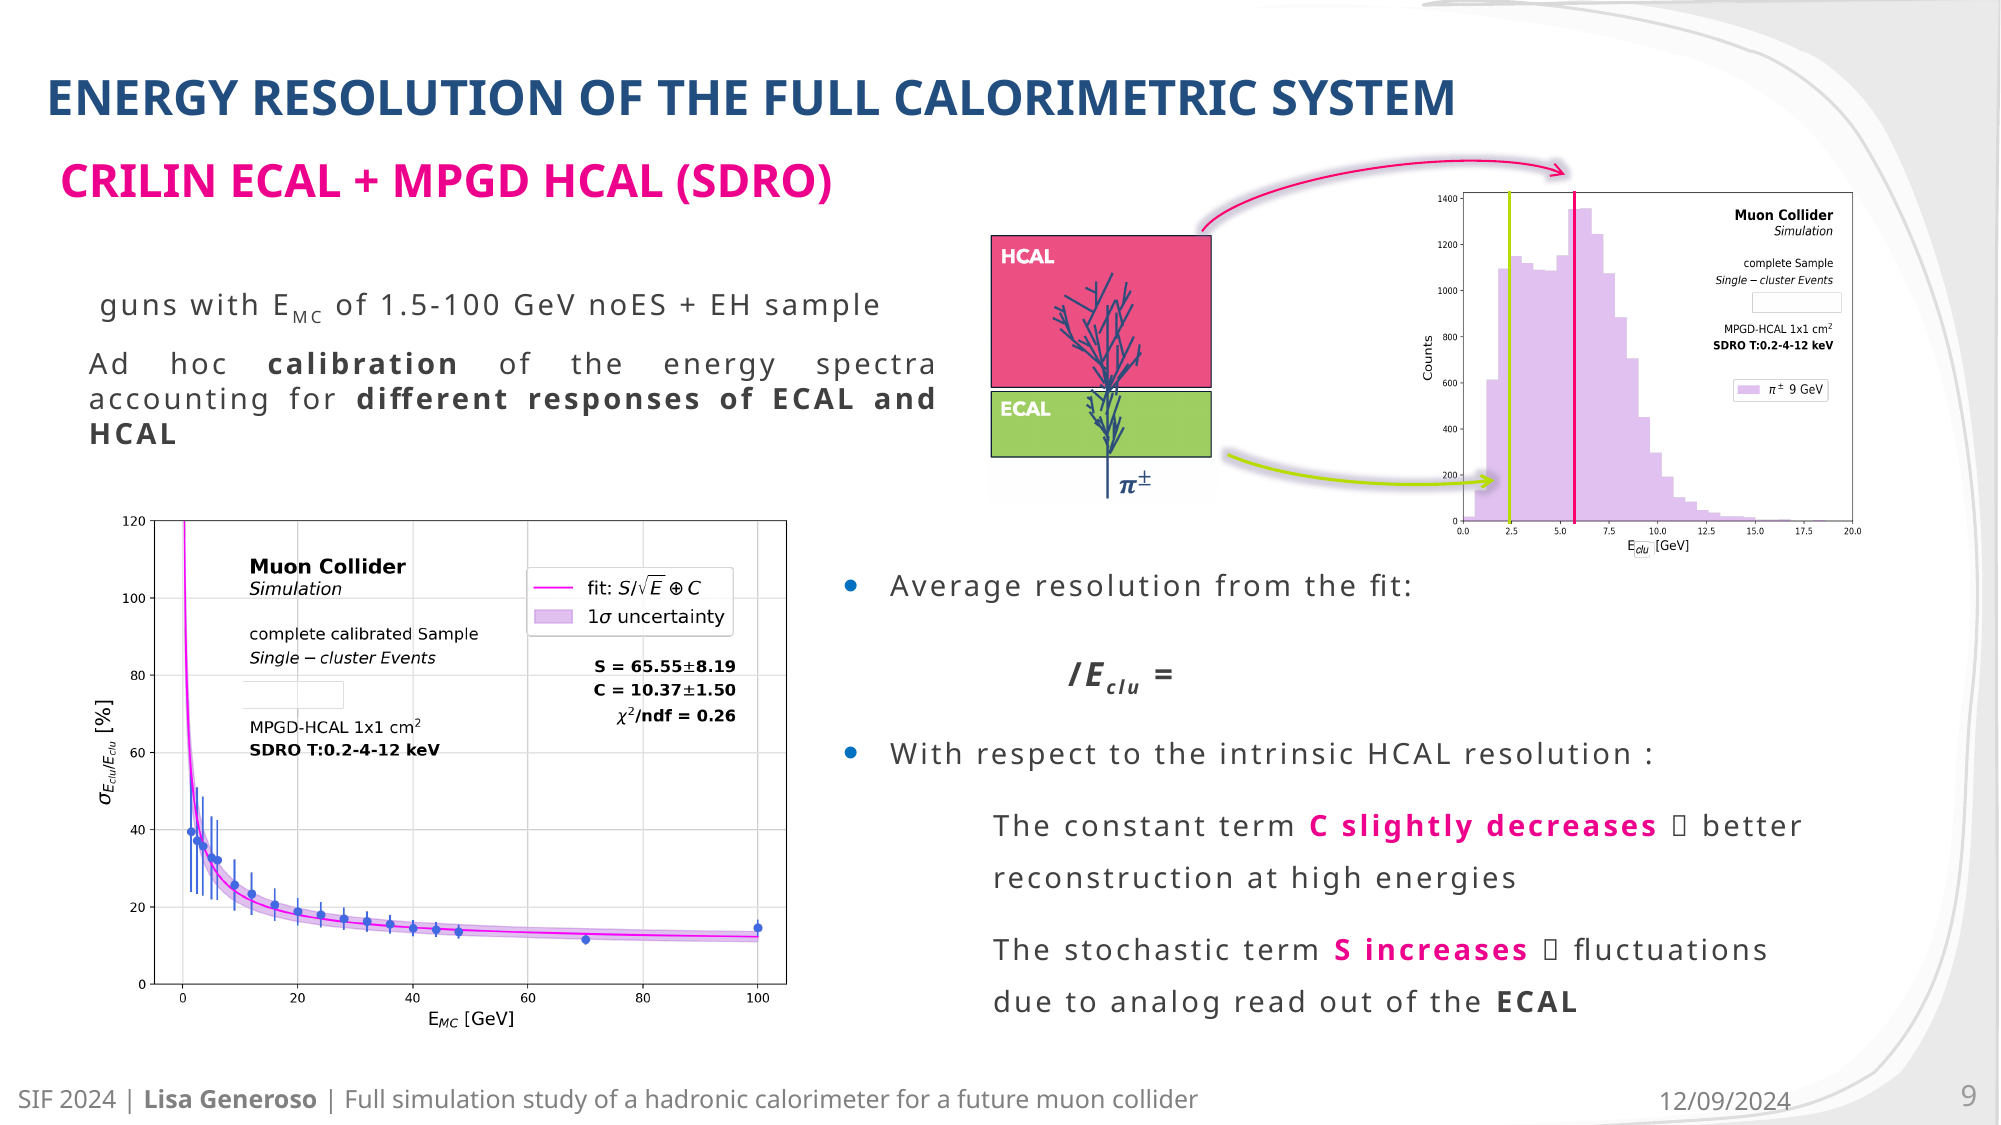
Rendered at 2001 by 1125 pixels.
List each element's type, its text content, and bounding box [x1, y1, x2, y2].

text_box [61, 215, 1060, 1064]
text_box ENERGY RESOLUTION of the full calorimetric system [31, 55, 1567, 144]
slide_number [1640, 1070, 1857, 1125]
text_box [1201, 159, 1566, 232]
picture [76, 502, 800, 1045]
footer SIF 2024 | Lisa Generoso | Full simulation study of a hadronic calorimeter for a future muon collider [0, 1064, 1624, 1125]
picture [987, 232, 1219, 503]
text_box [1414, 183, 1870, 564]
slide_number 9 [1896, 1069, 1993, 1125]
text_box CRILIN ECAL + MPGD HCAL (SDRO) [45, 144, 1000, 215]
text_box [1227, 416, 1414, 486]
